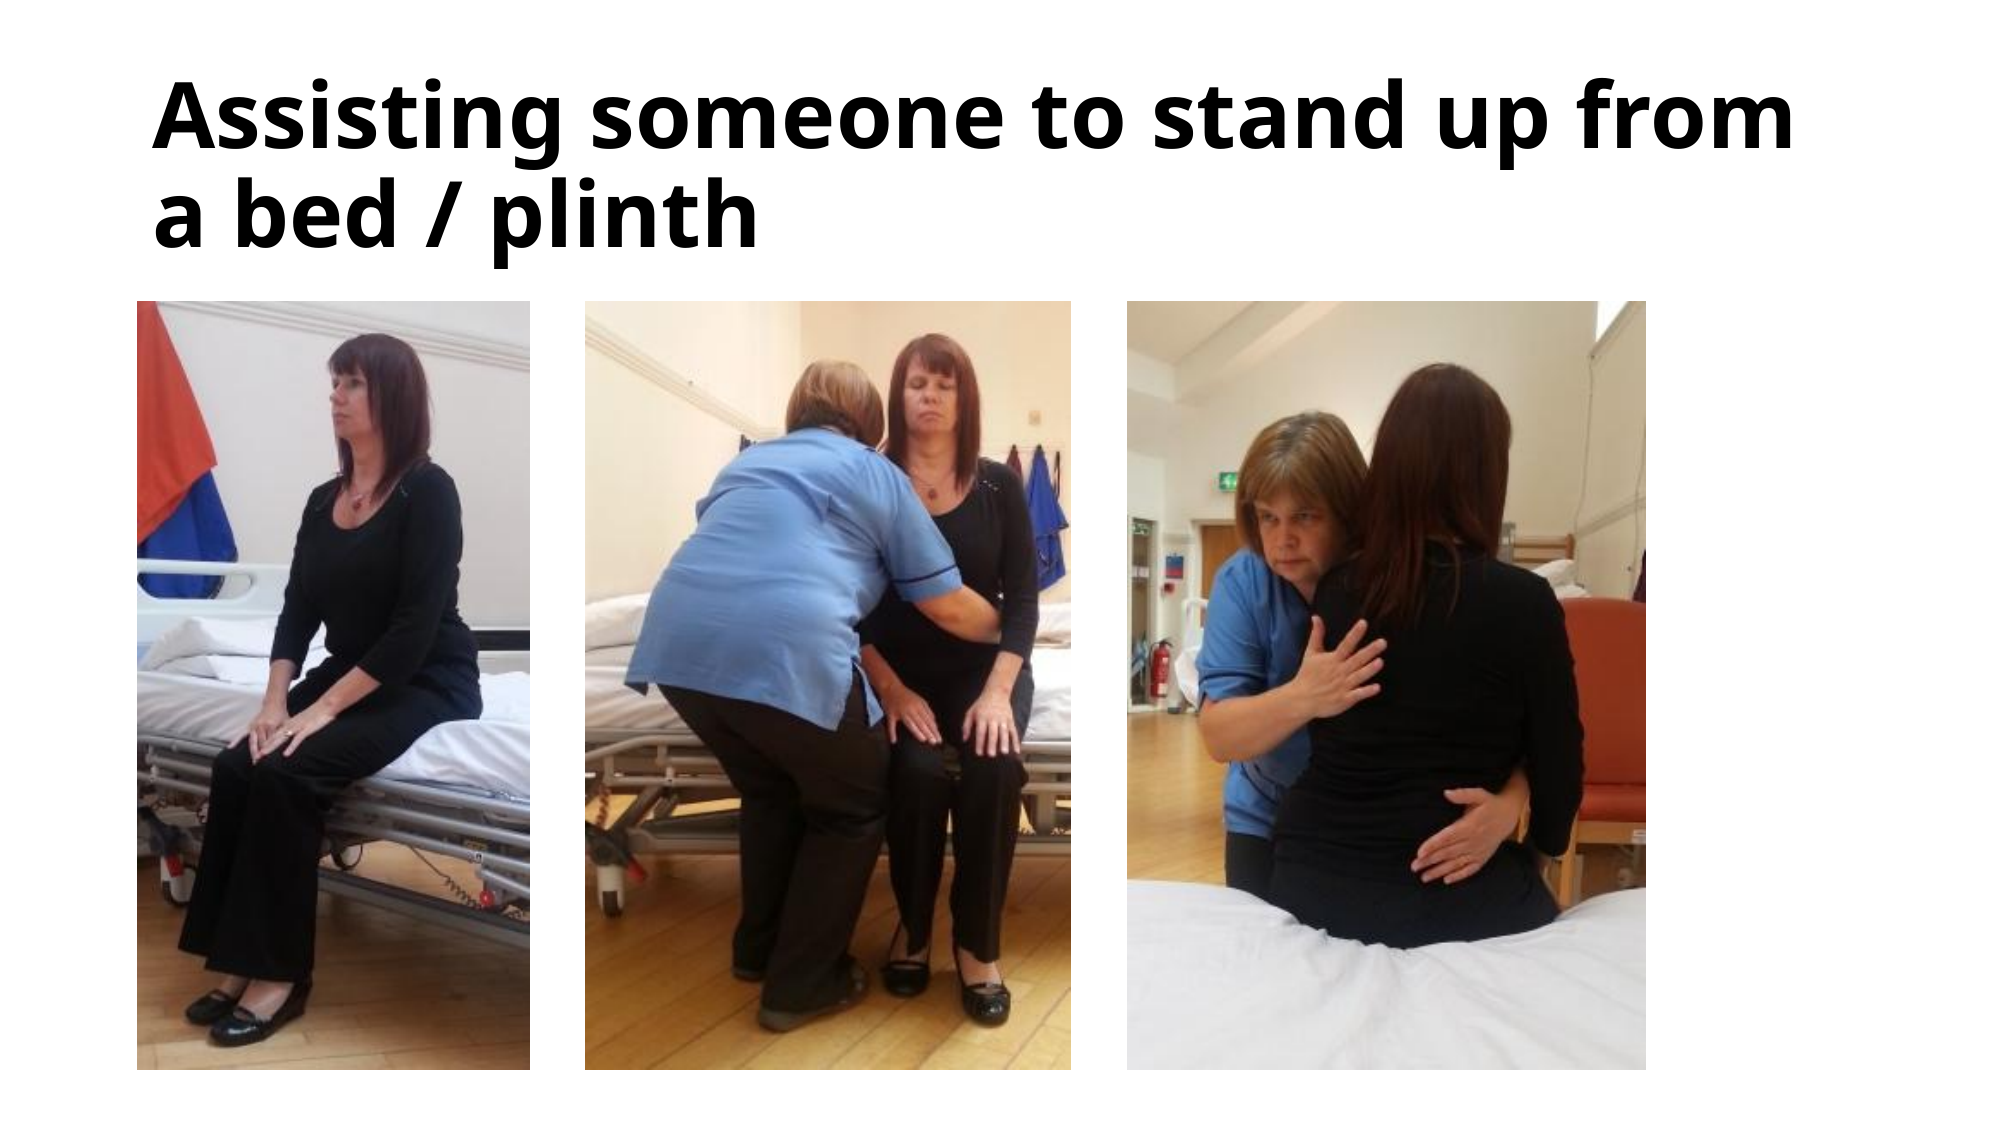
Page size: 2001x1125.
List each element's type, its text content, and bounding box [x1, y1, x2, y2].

picture [1127, 301, 1646, 1070]
title Assisting someone to stand up from a bed / plinth [137, 59, 1863, 278]
picture [585, 301, 1071, 1070]
picture [137, 301, 530, 1070]
